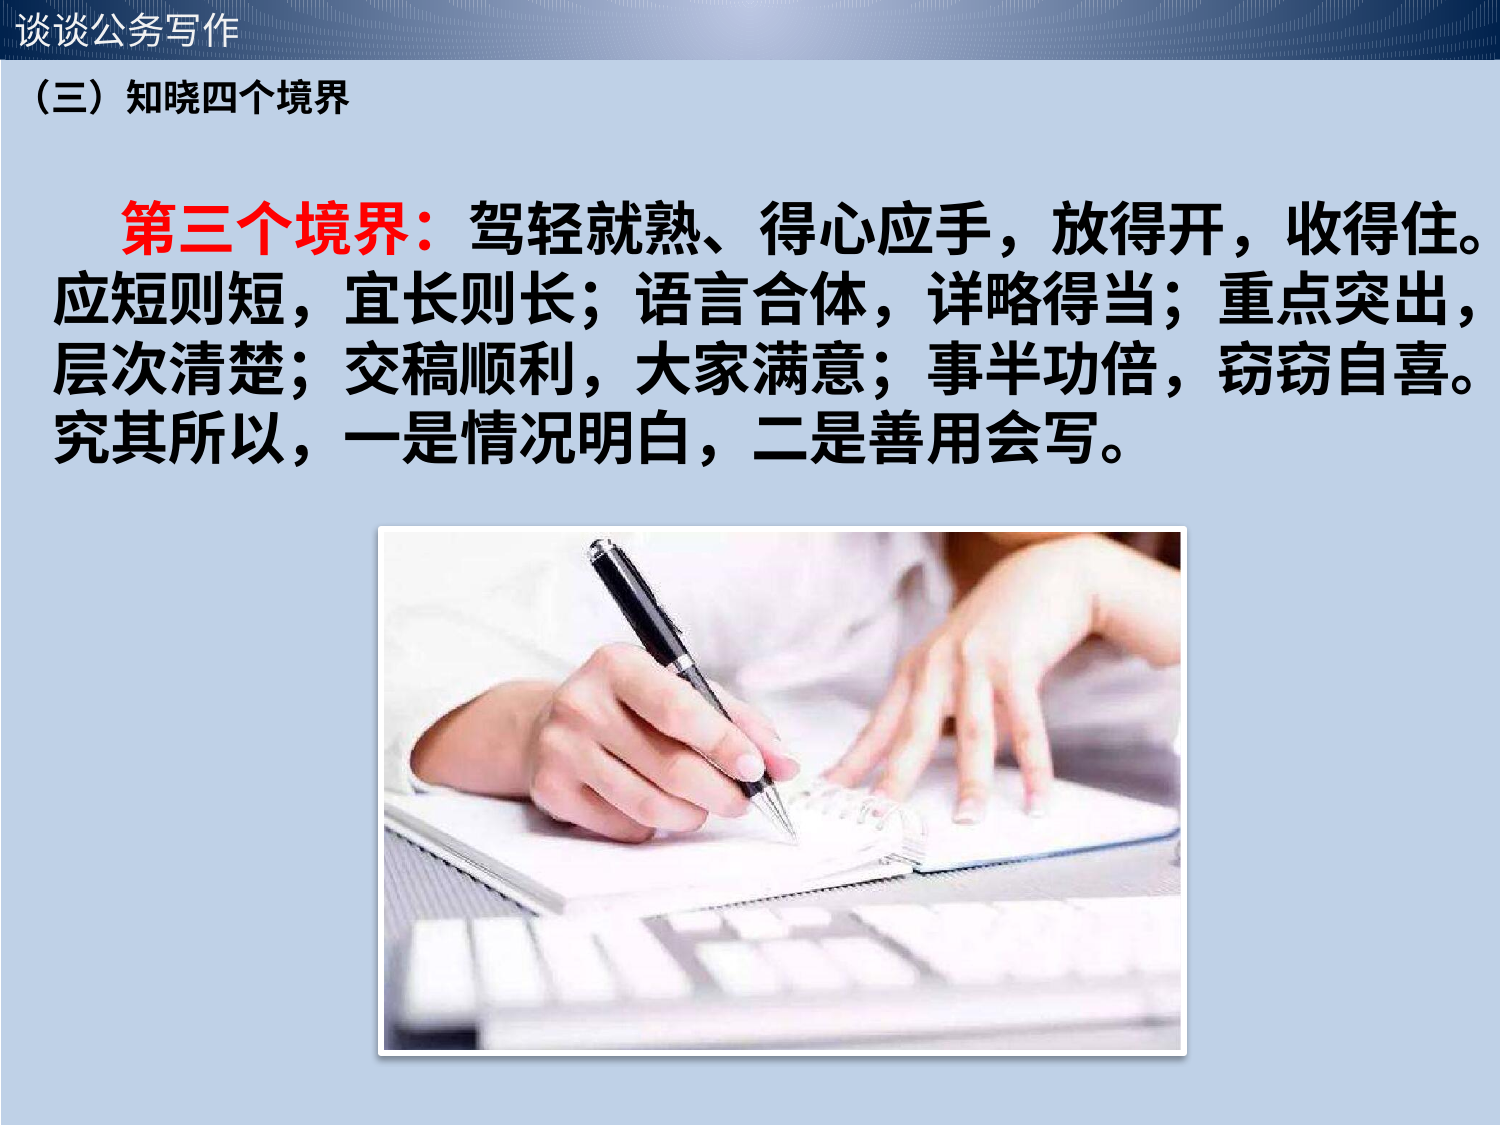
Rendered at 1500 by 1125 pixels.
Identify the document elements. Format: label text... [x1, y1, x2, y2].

text_box 第三个境界：驾轻就熟、得心应手，放得开，收得住。应短则短，宜长则长；语言合体，详略得当；重点突出，层次清楚；交稿顺利，大家满意；事半功倍，窃窃自喜。究其所以，一是情况明白，二是善用会写。 [37, 184, 1476, 480]
picture [383, 531, 1182, 1051]
text_box （三）知晓四个境界 [0, 66, 367, 127]
